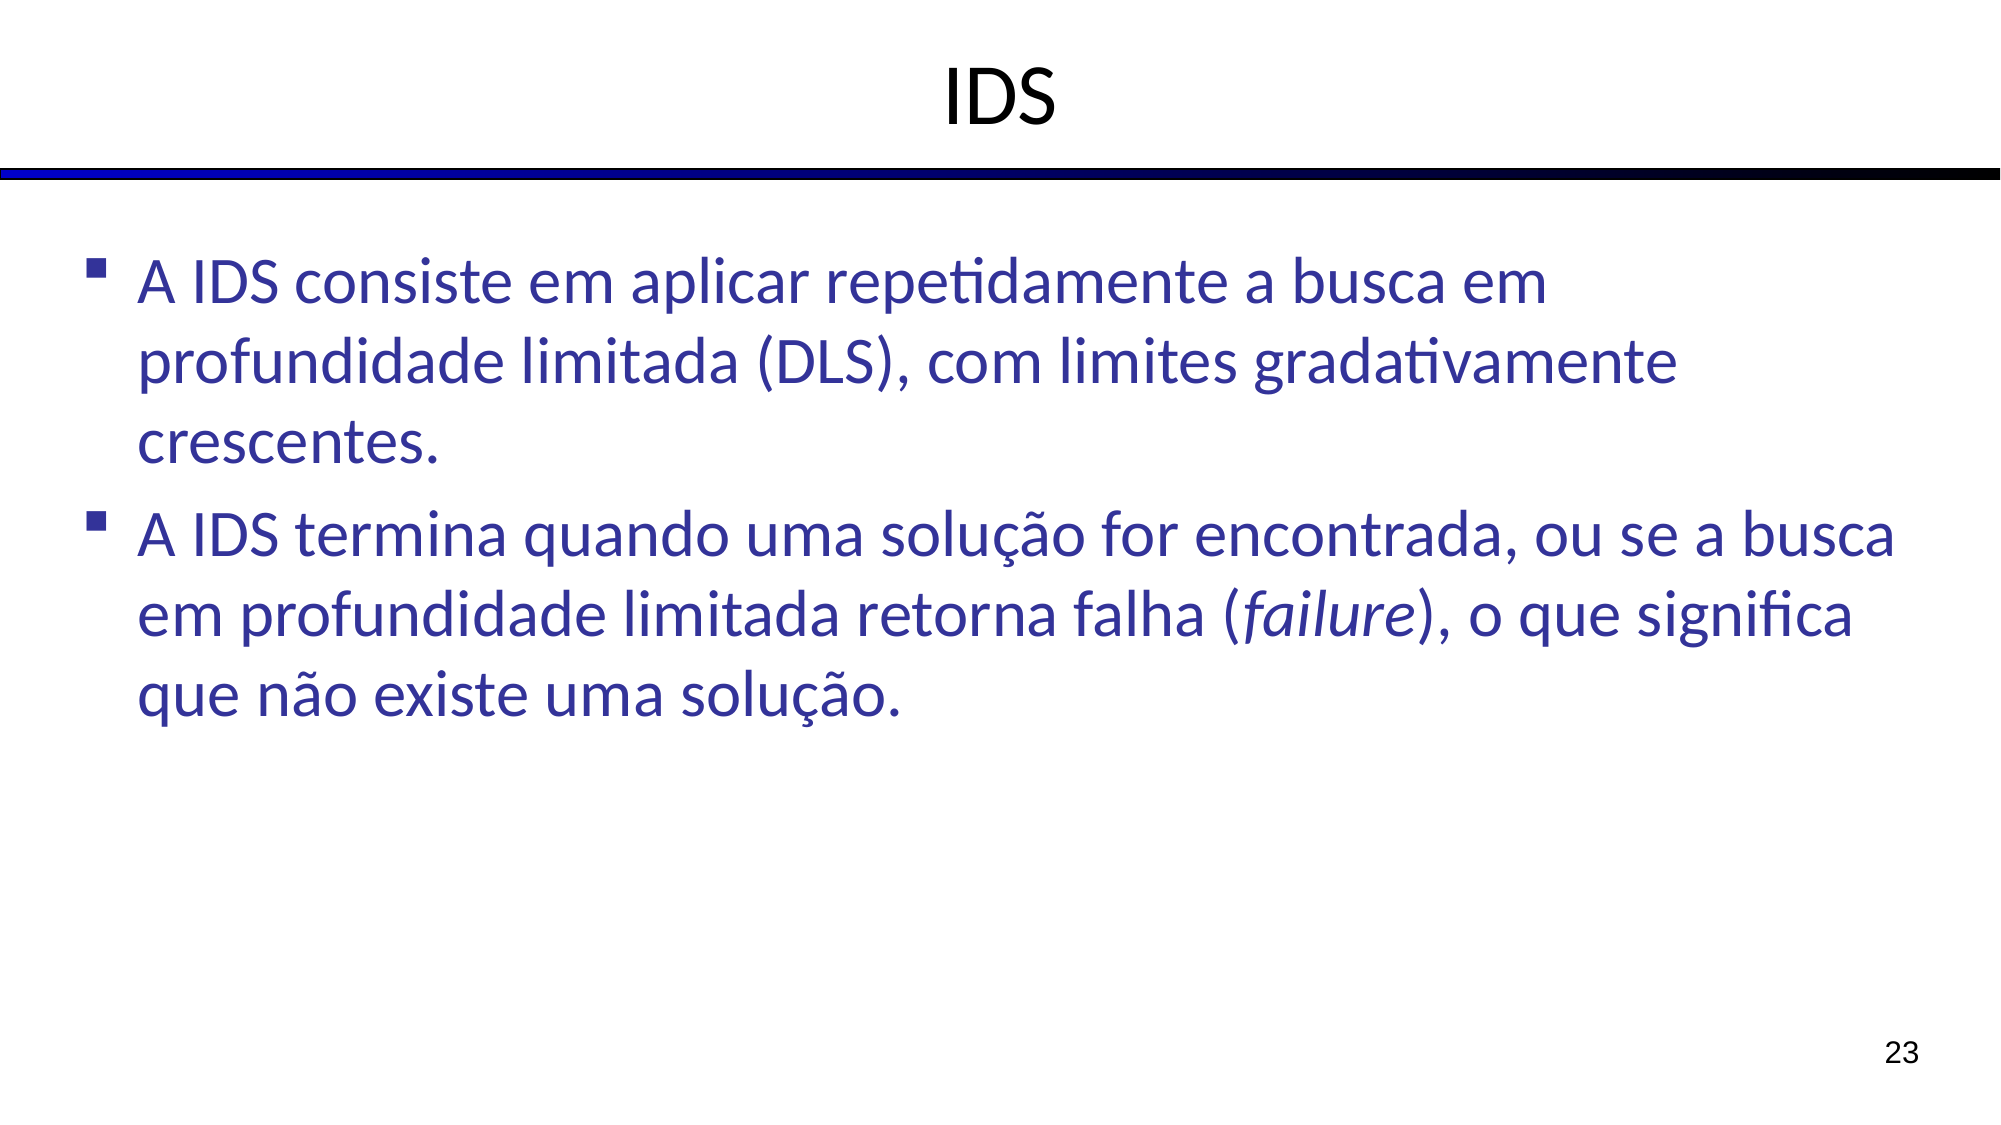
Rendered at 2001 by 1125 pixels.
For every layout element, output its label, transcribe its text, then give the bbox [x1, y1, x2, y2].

list A IDS consiste em aplicar repetidamente a busca em profundidade limitada (DLS), com limites gradativamente crescentes. A IDS termina quando uma solução for encontrada, ou se a busca em profundidade limitada retorna falha (failure), o que significa que não existe uma solução. [66, 228, 1934, 1006]
slide_number 23 [1584, 1024, 1935, 1103]
title IDS [0, 0, 2000, 184]
